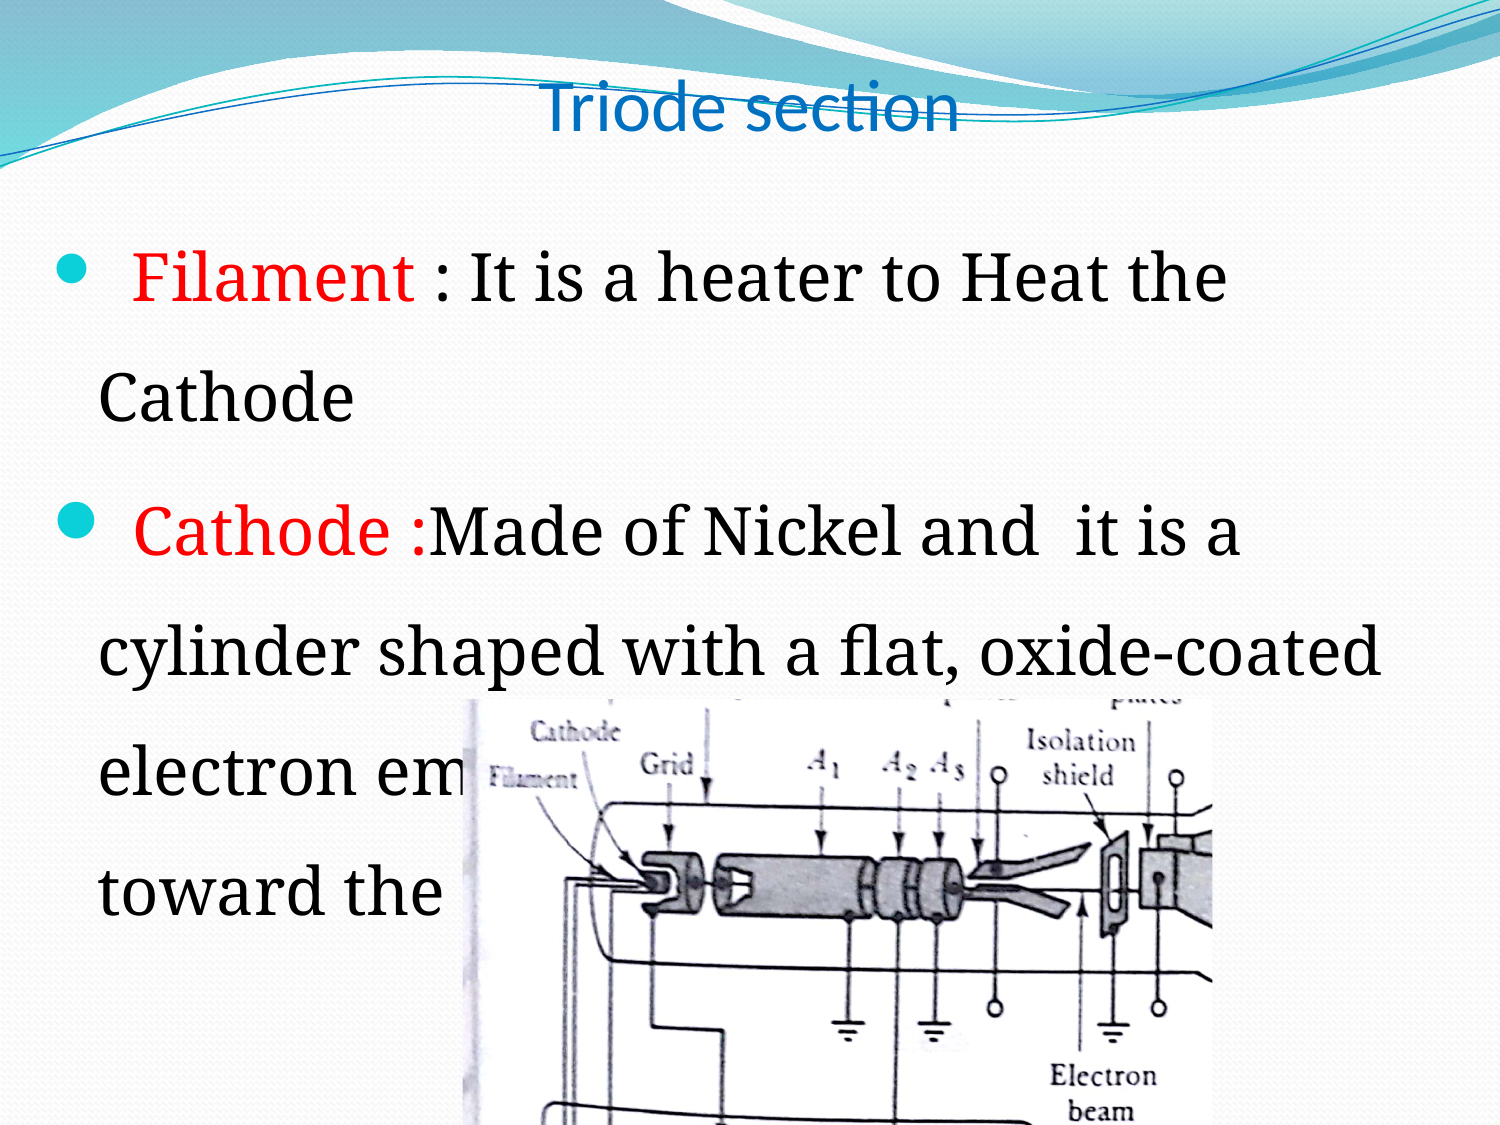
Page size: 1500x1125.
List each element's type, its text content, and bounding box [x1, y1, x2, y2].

picture [462, 699, 1213, 1125]
title Triode section [75, 50, 1425, 187]
list Filament : It is a heater to Heat the Cathode Cathode :Made of Nickel and it is a cylinder shaped with a flat, oxide-coated electron emitting surface directed toward the hole in the Grid. [37, 187, 1425, 938]
